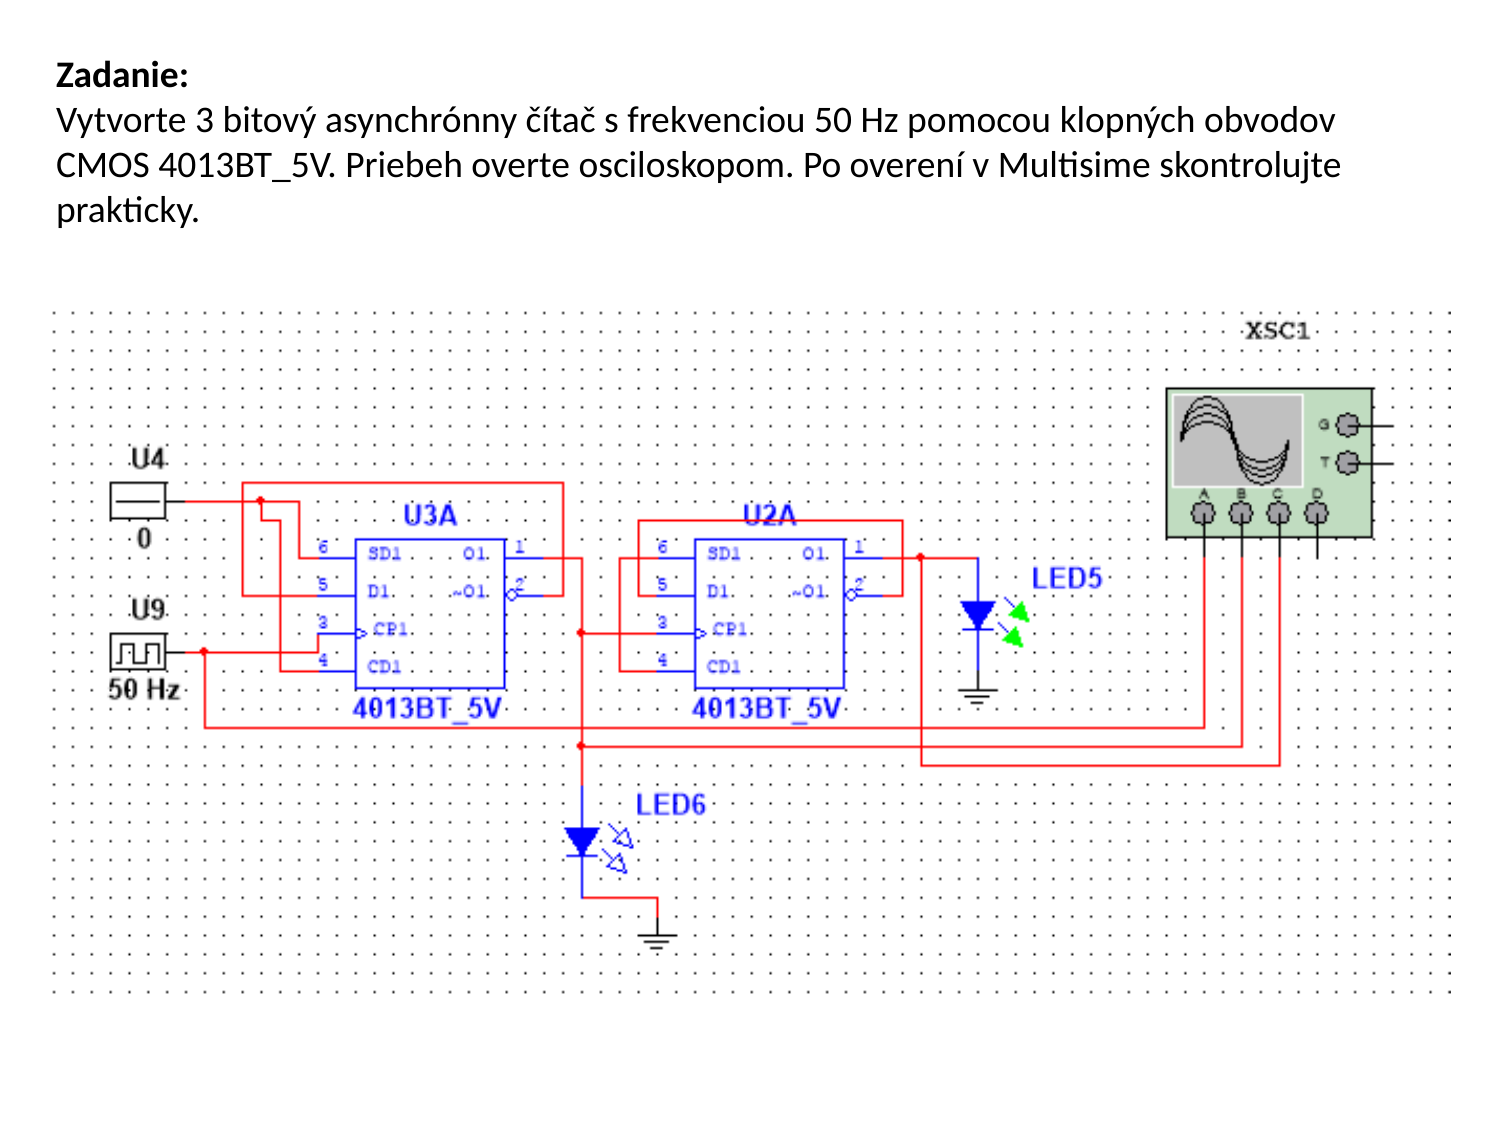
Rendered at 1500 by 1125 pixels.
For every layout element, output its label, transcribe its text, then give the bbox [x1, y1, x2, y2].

picture [40, 302, 1451, 1001]
text_box Zadanie: Vytvorte 3 bitový asynchrónny čítač s frekvenciou 50 Hz pomocou klopných obvodov CMOS 4013BT_5V. Priebeh overte osciloskopom. Po overení v Multisime skontrolujte prakticky. [41, 42, 1447, 283]
